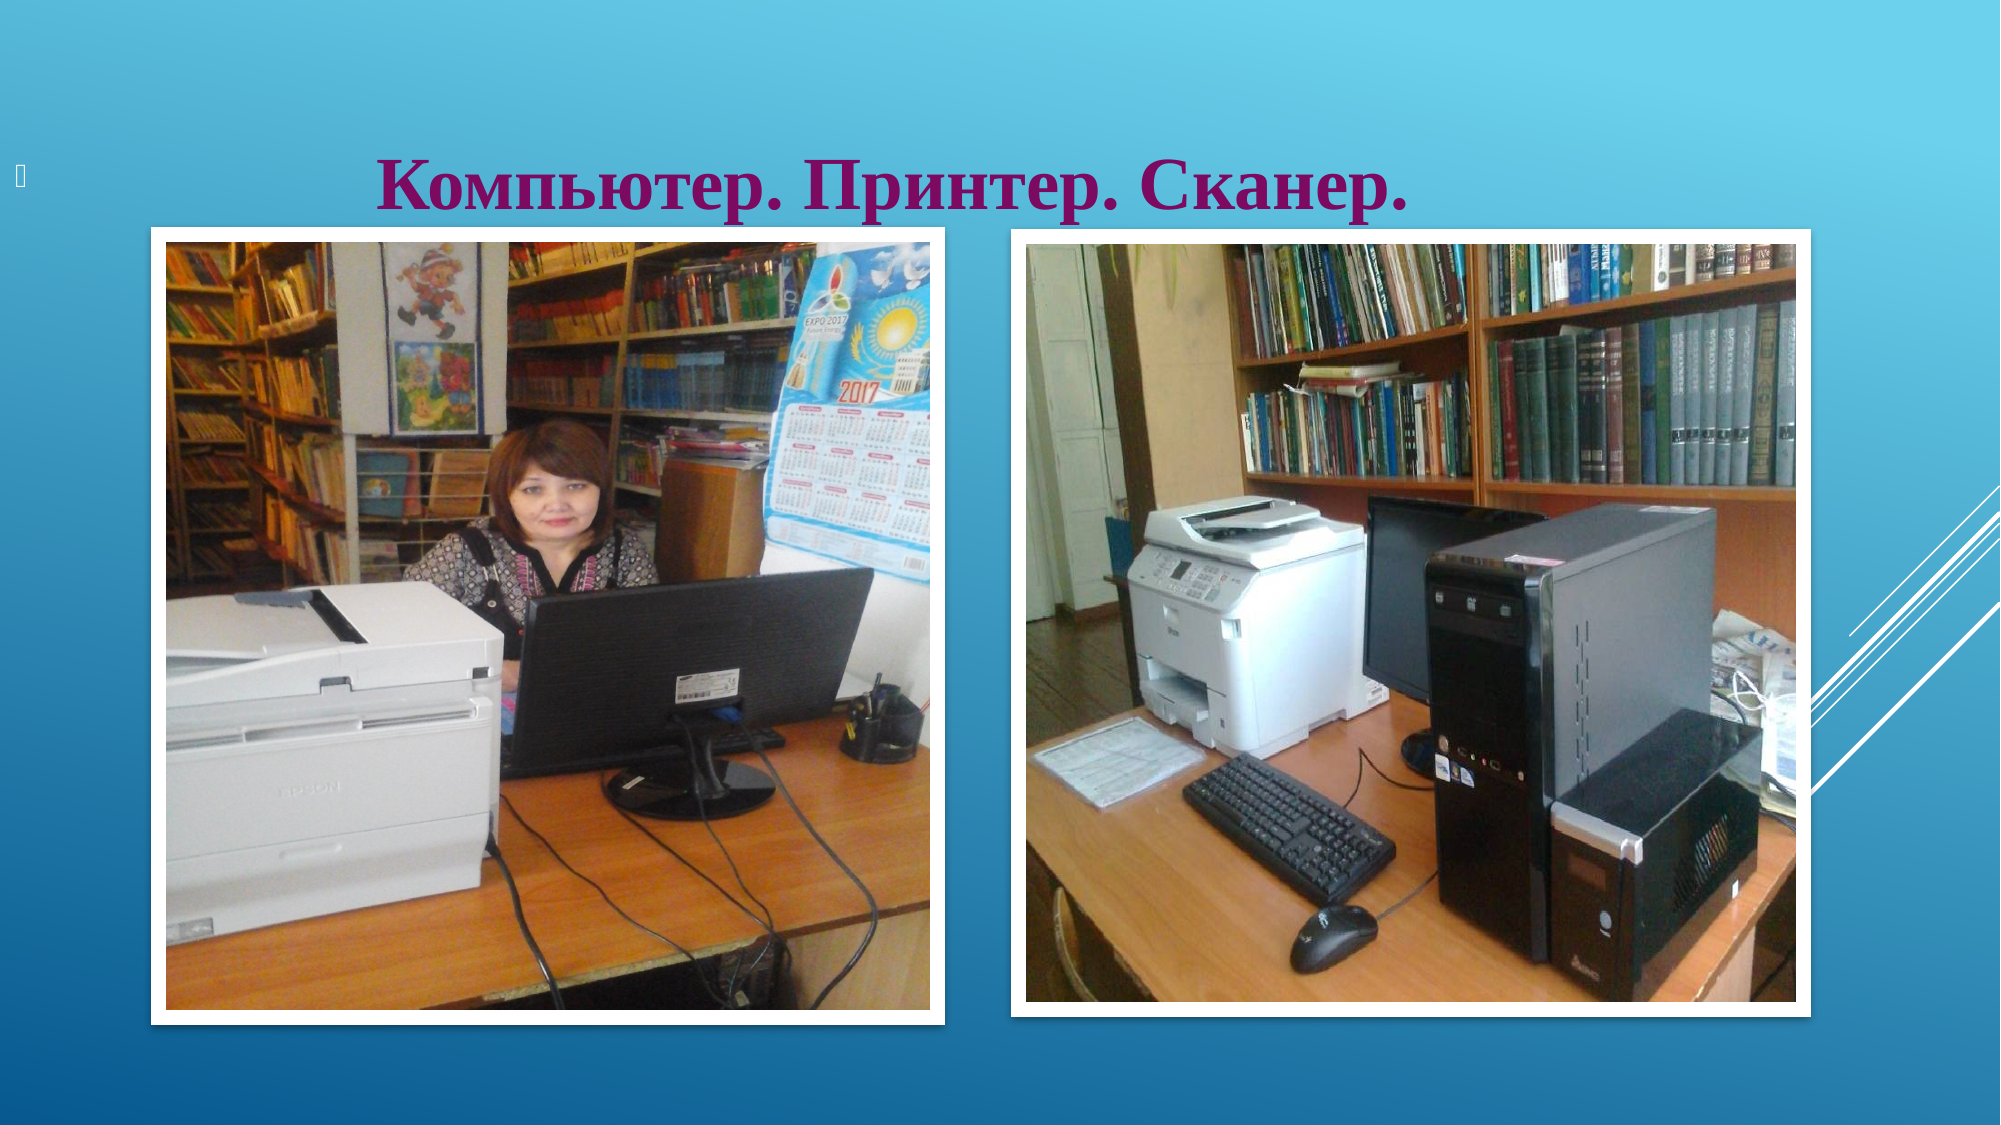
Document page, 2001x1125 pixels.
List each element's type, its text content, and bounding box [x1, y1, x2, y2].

list Компьютер. Принтер. Сканер. [0, 112, 1972, 246]
picture [1025, 243, 1797, 1003]
picture [165, 241, 931, 1011]
